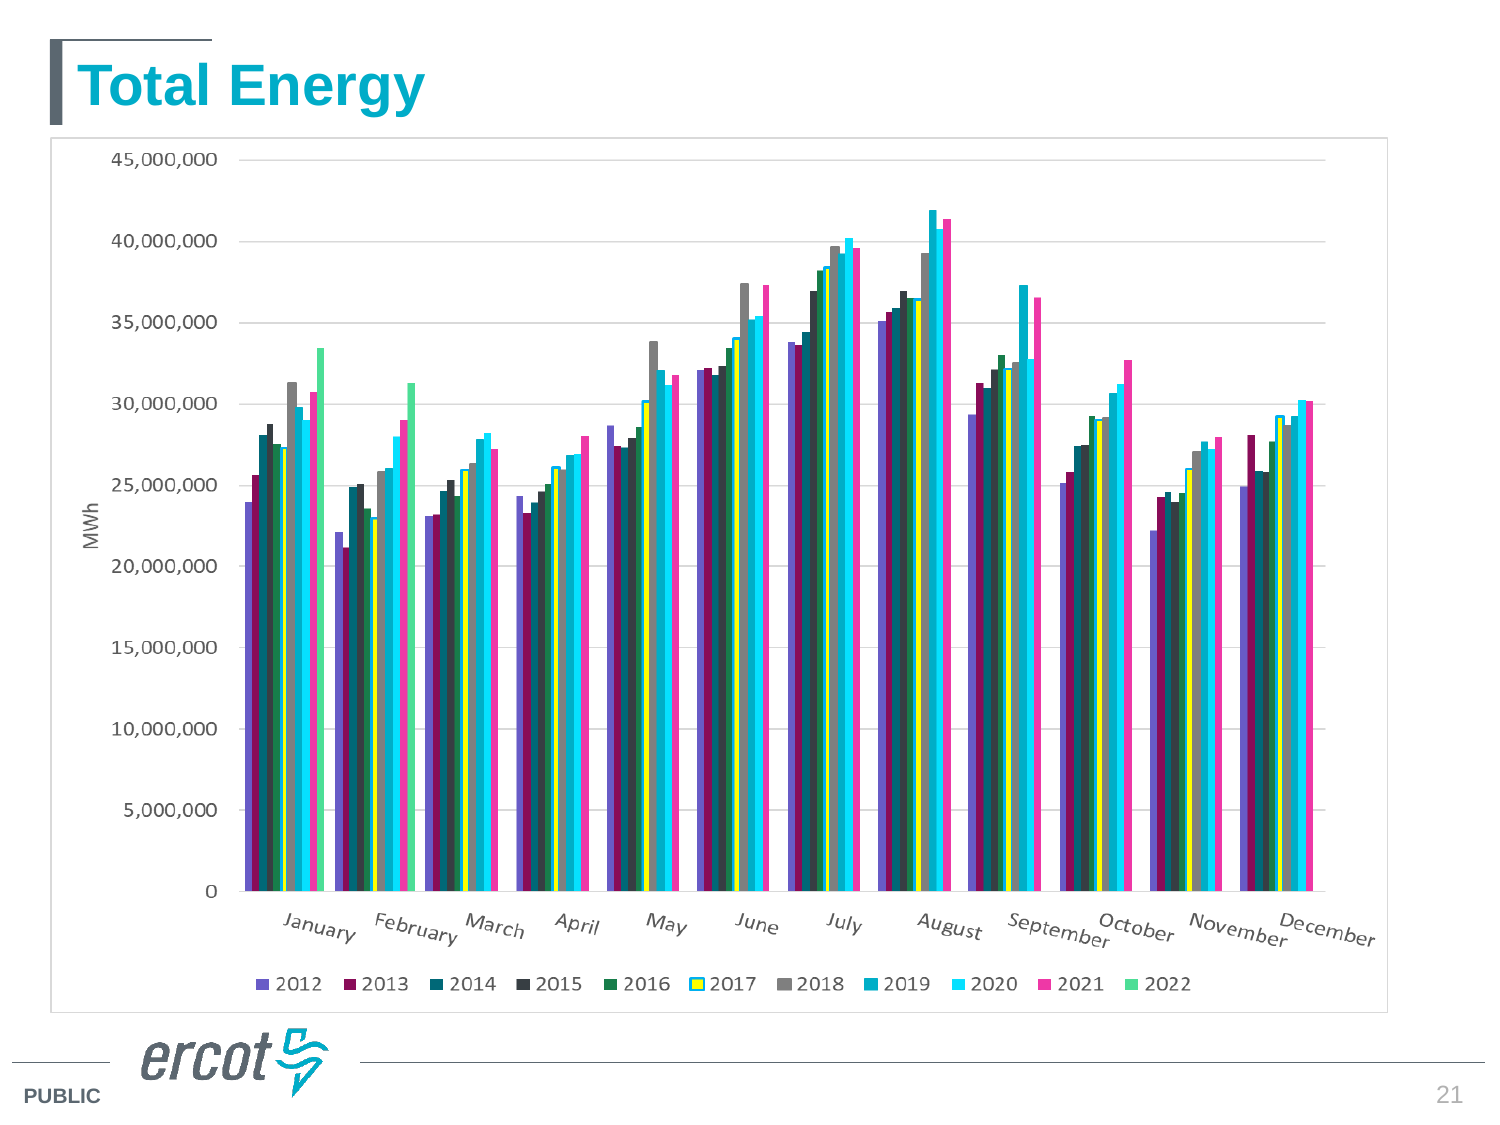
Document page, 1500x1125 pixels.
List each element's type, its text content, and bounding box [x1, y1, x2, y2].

picture [49, 137, 1388, 1013]
slide_number 21 [1412, 1076, 1488, 1112]
picture [137, 1024, 332, 1100]
title Total Energy [62, 39, 1450, 125]
